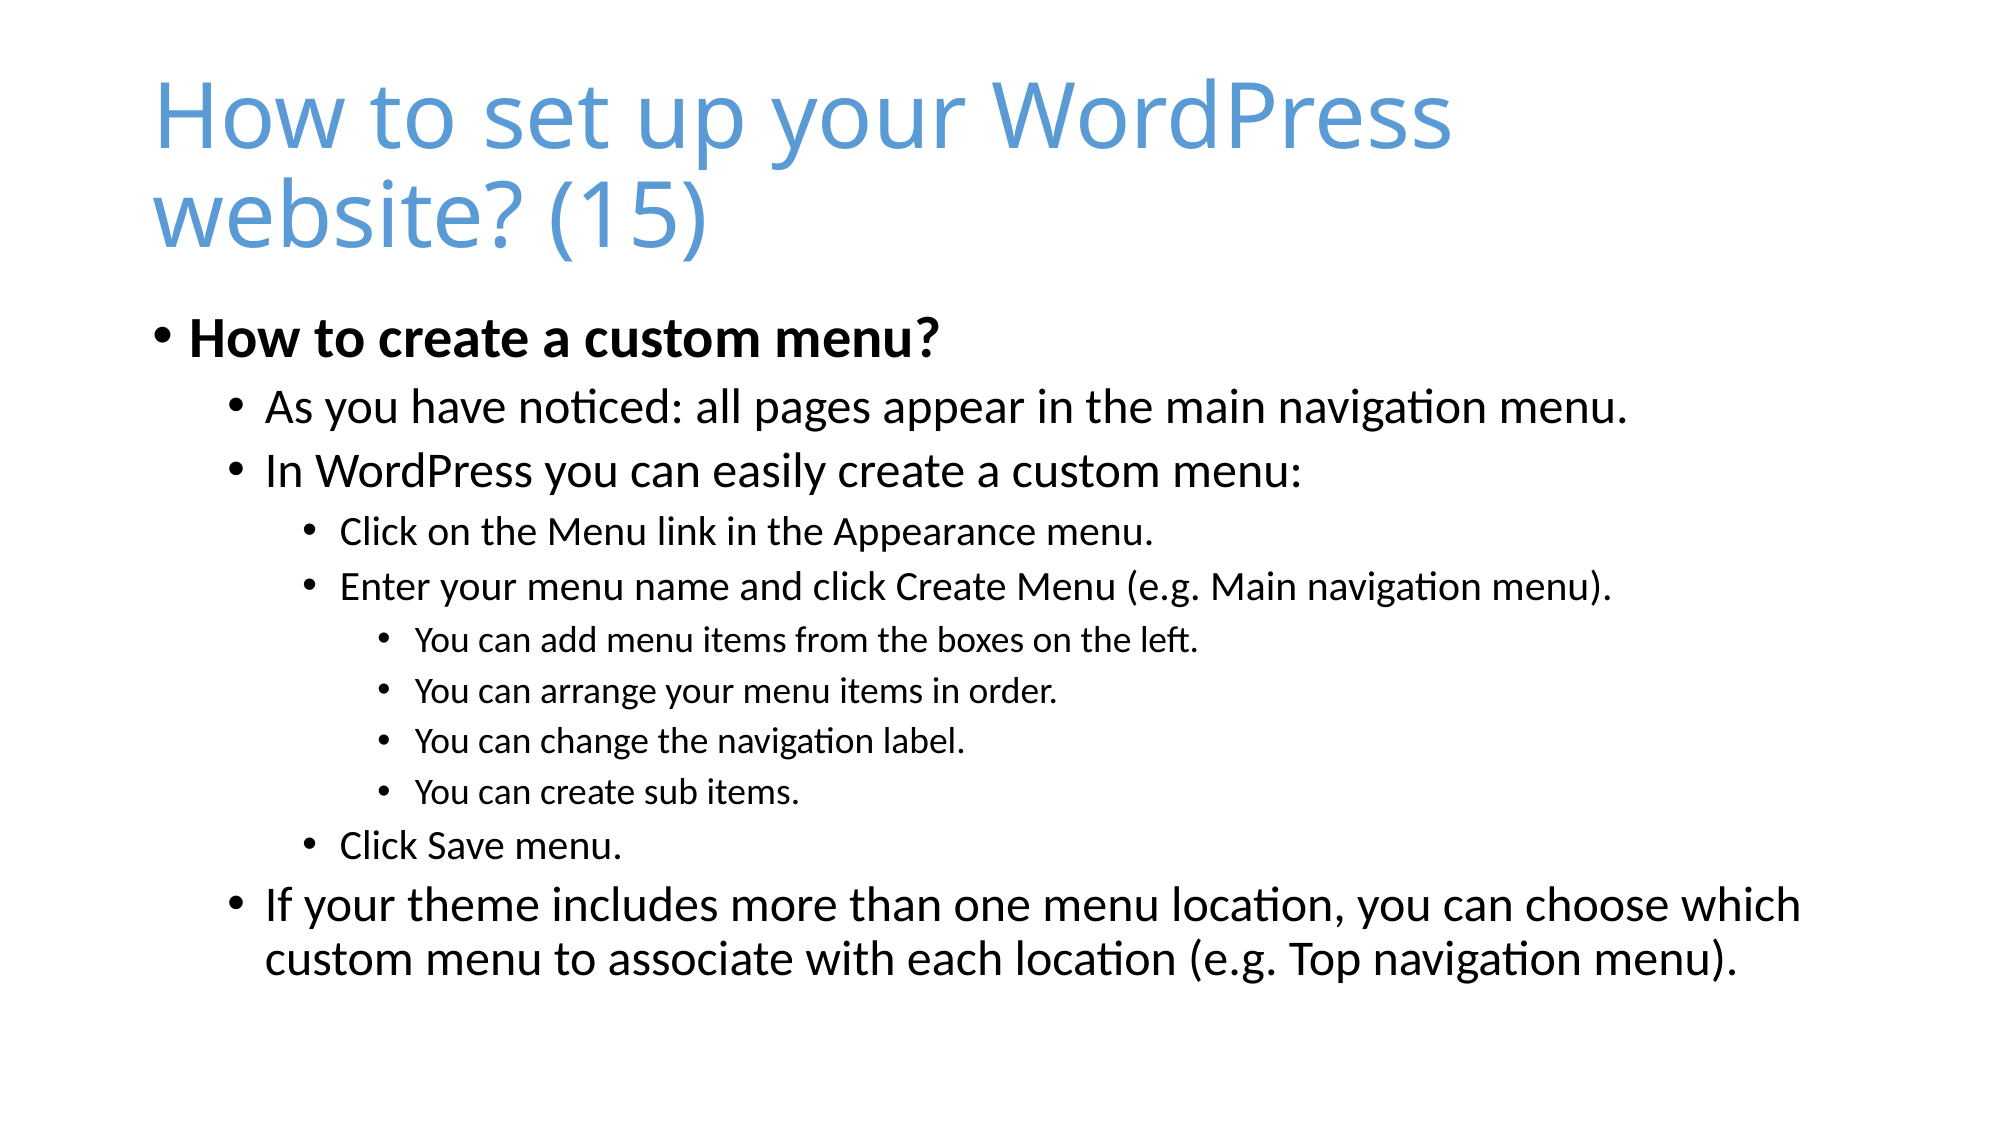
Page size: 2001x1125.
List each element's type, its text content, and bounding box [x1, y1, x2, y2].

title How to set up your WordPress website? (15) [137, 59, 1863, 278]
list How to create a custom menu? As you have noticed: all pages appear in the main navigation menu. In WordPress you can easily create a custom menu: Click on the Menu link in the Appearance menu. Enter your menu name and click Create Menu (e.g. Main navigation menu). You can add menu items from the boxes on the left. You can arrange your menu items in order. You can change the navigation label. You can create sub items. Click Save menu. If your theme includes more than one menu location, you can choose which custom menu to associate with each location (e.g. Top navigation menu). [137, 299, 1863, 1014]
